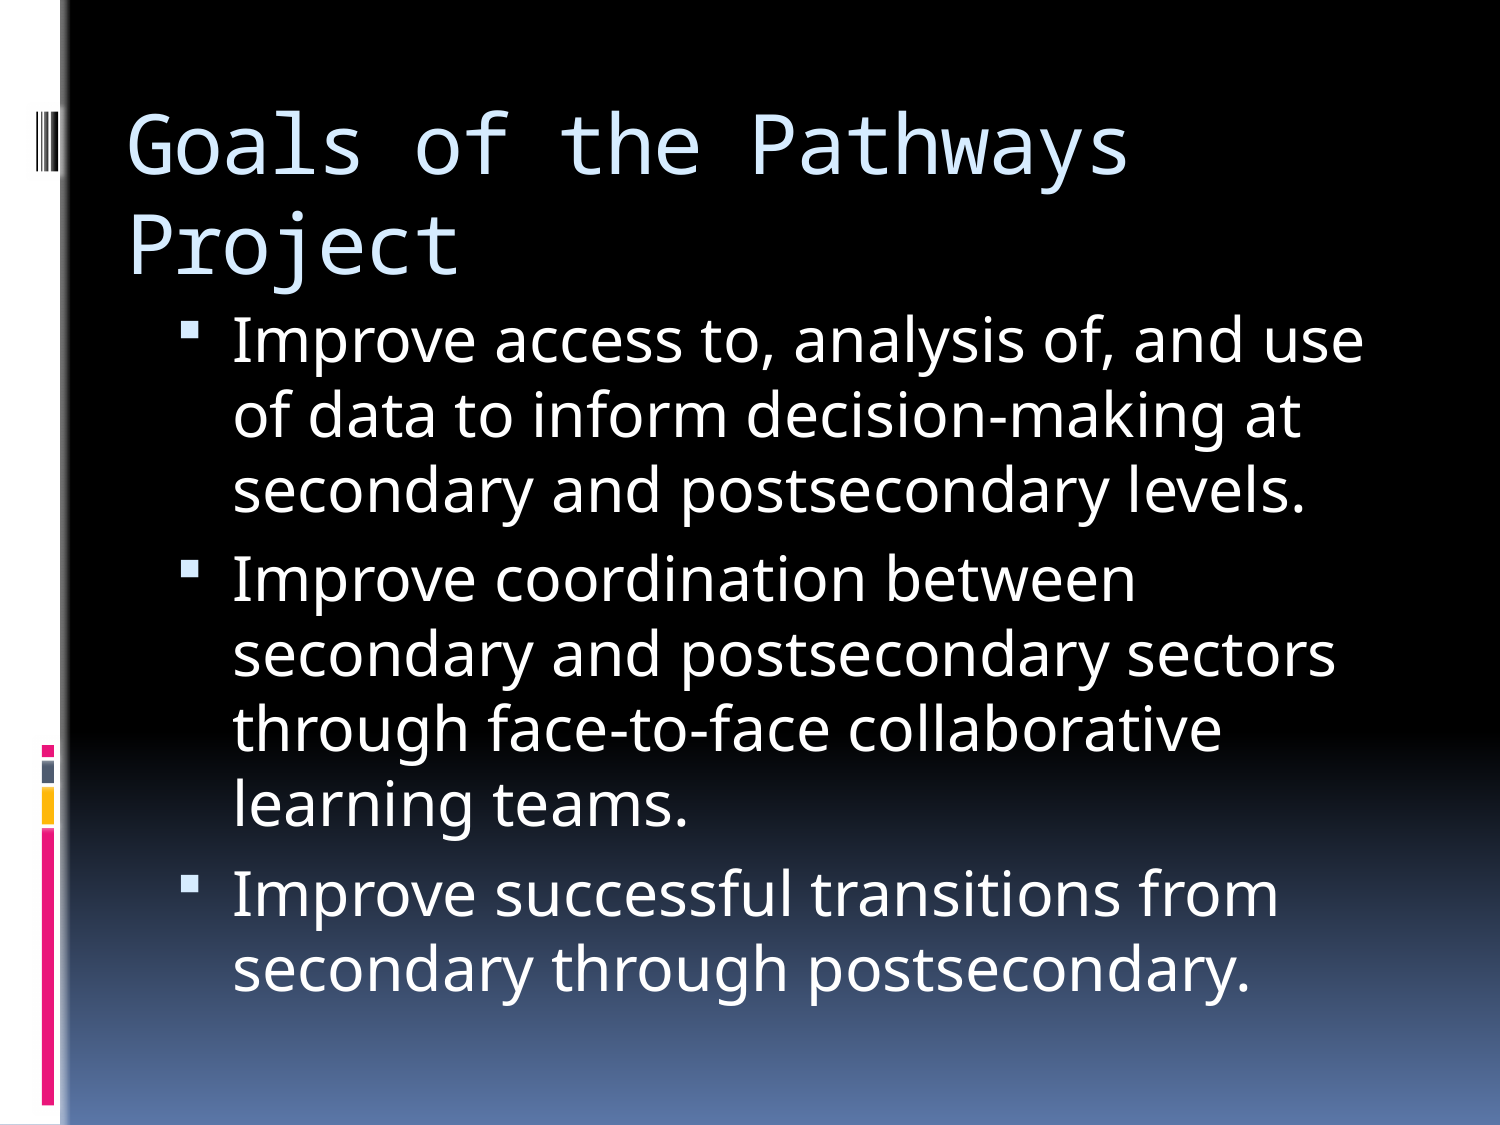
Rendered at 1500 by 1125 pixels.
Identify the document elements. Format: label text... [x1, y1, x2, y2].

title Goals of the Pathways Project [111, 83, 1425, 234]
list Improve access to, analysis of, and use of data to inform decision-making at secondary and postsecondary levels. Improve coordination between secondary and postsecondary sectors through face-to-face collaborative learning teams. Improve successful transitions from secondary through postsecondary. [150, 292, 1425, 1043]
